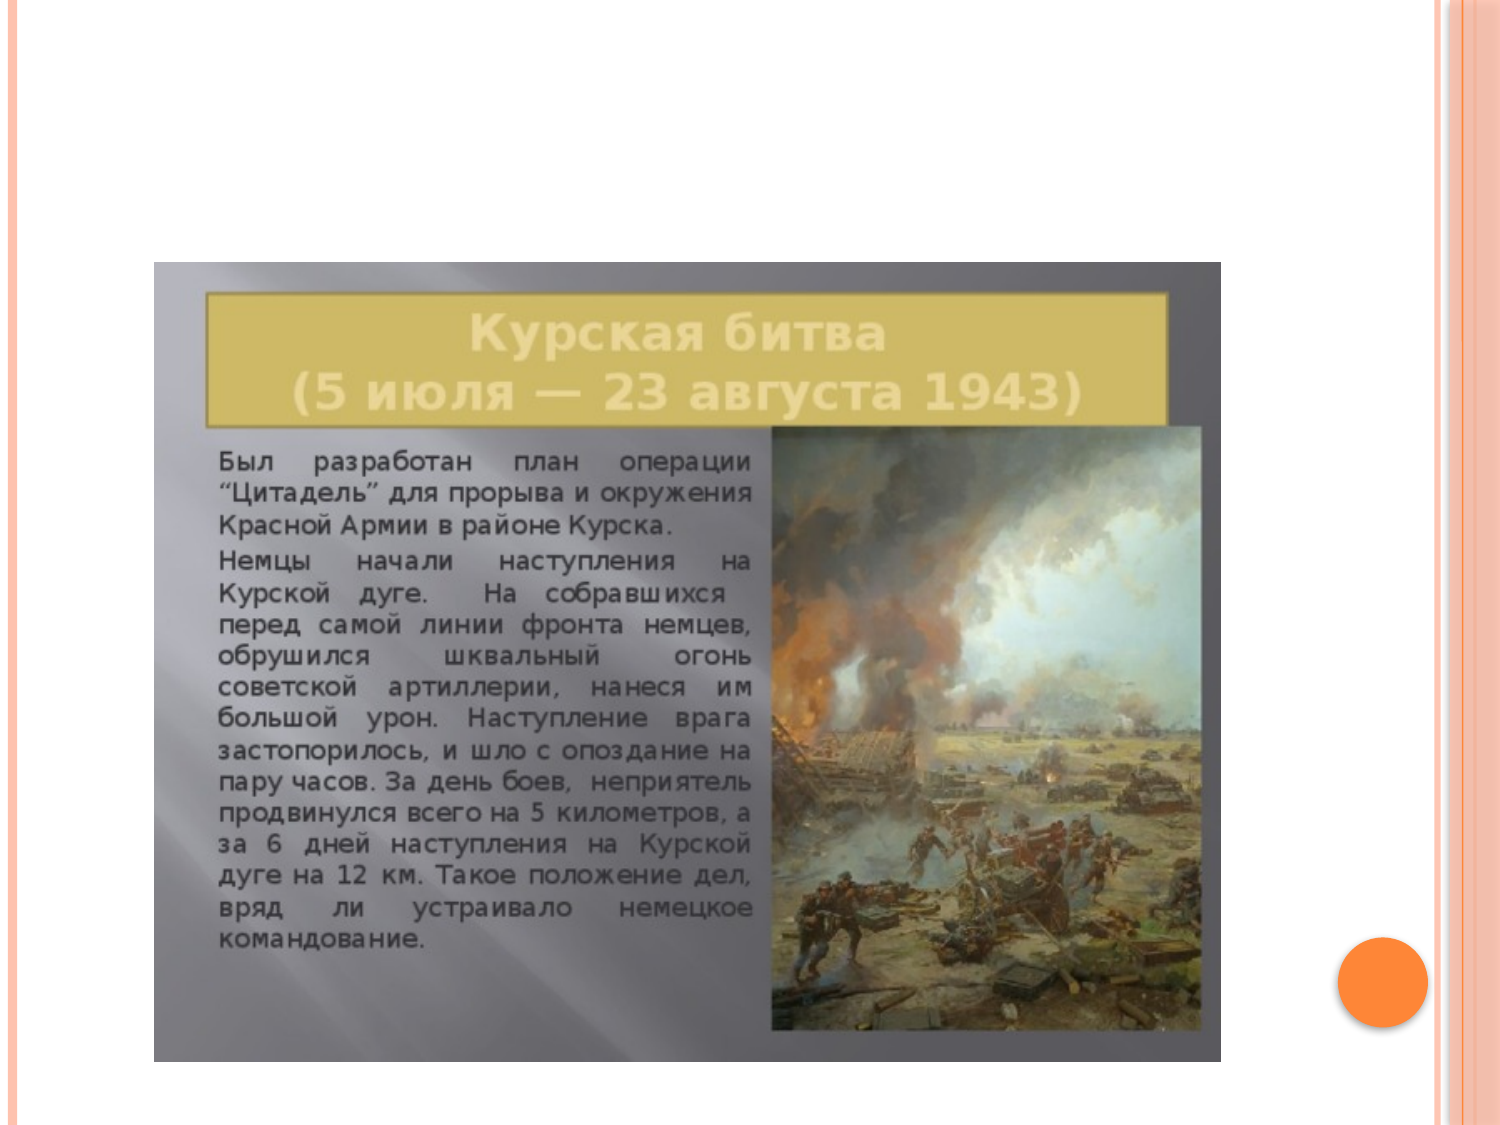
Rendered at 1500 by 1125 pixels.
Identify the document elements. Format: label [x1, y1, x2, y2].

list [153, 261, 1221, 1063]
